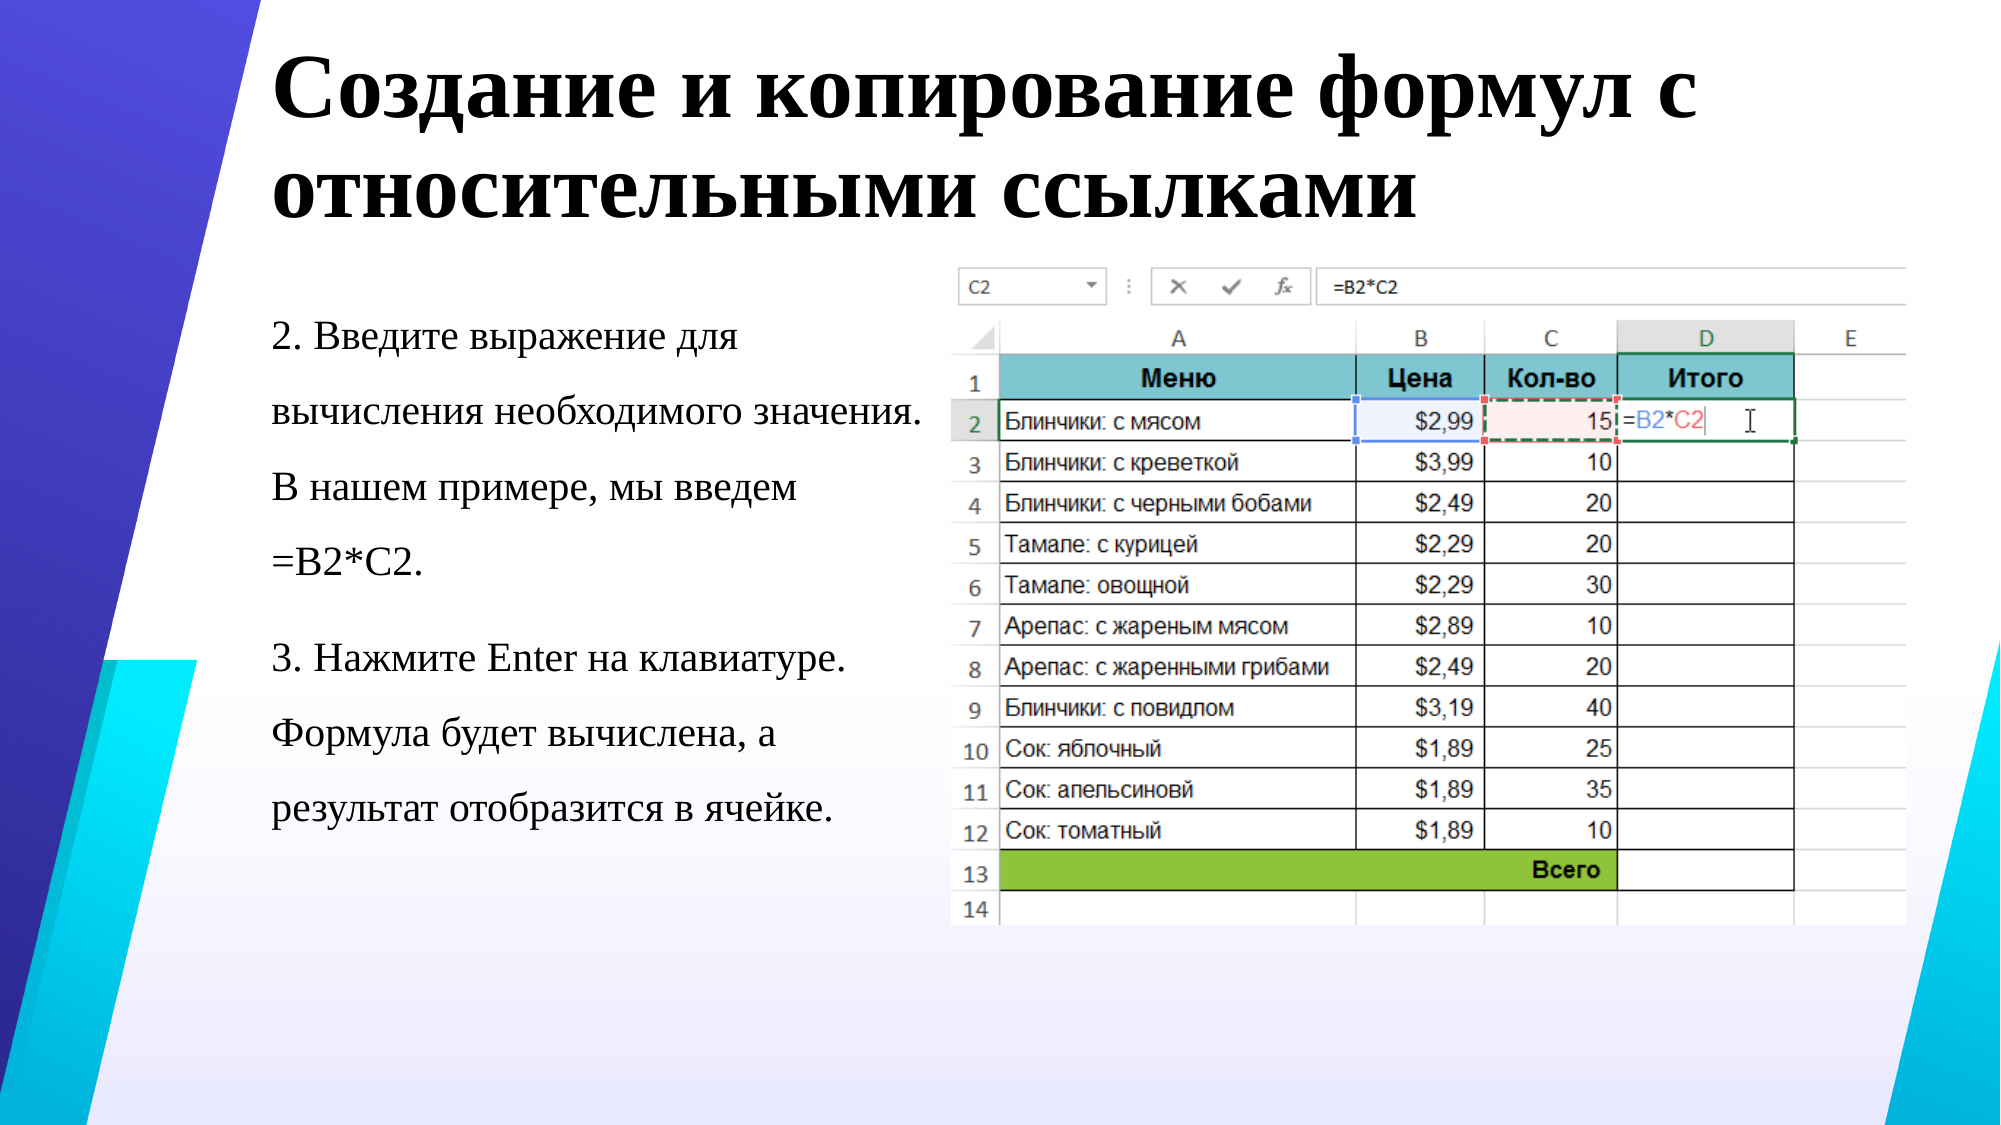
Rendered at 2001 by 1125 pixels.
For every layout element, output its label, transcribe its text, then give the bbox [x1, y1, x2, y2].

title Создание и копирование формул с относительными ссылками [256, 22, 1982, 254]
list 2. Введите выражение для вычисления необходимого значения. В нашем примере, мы введем =B2*C2. 3. Нажмите Enter на клавиатуре. Формула будет вычислена, а результат отобразится в ячейке. [256, 275, 952, 976]
picture [0, 0, 2000, 1125]
